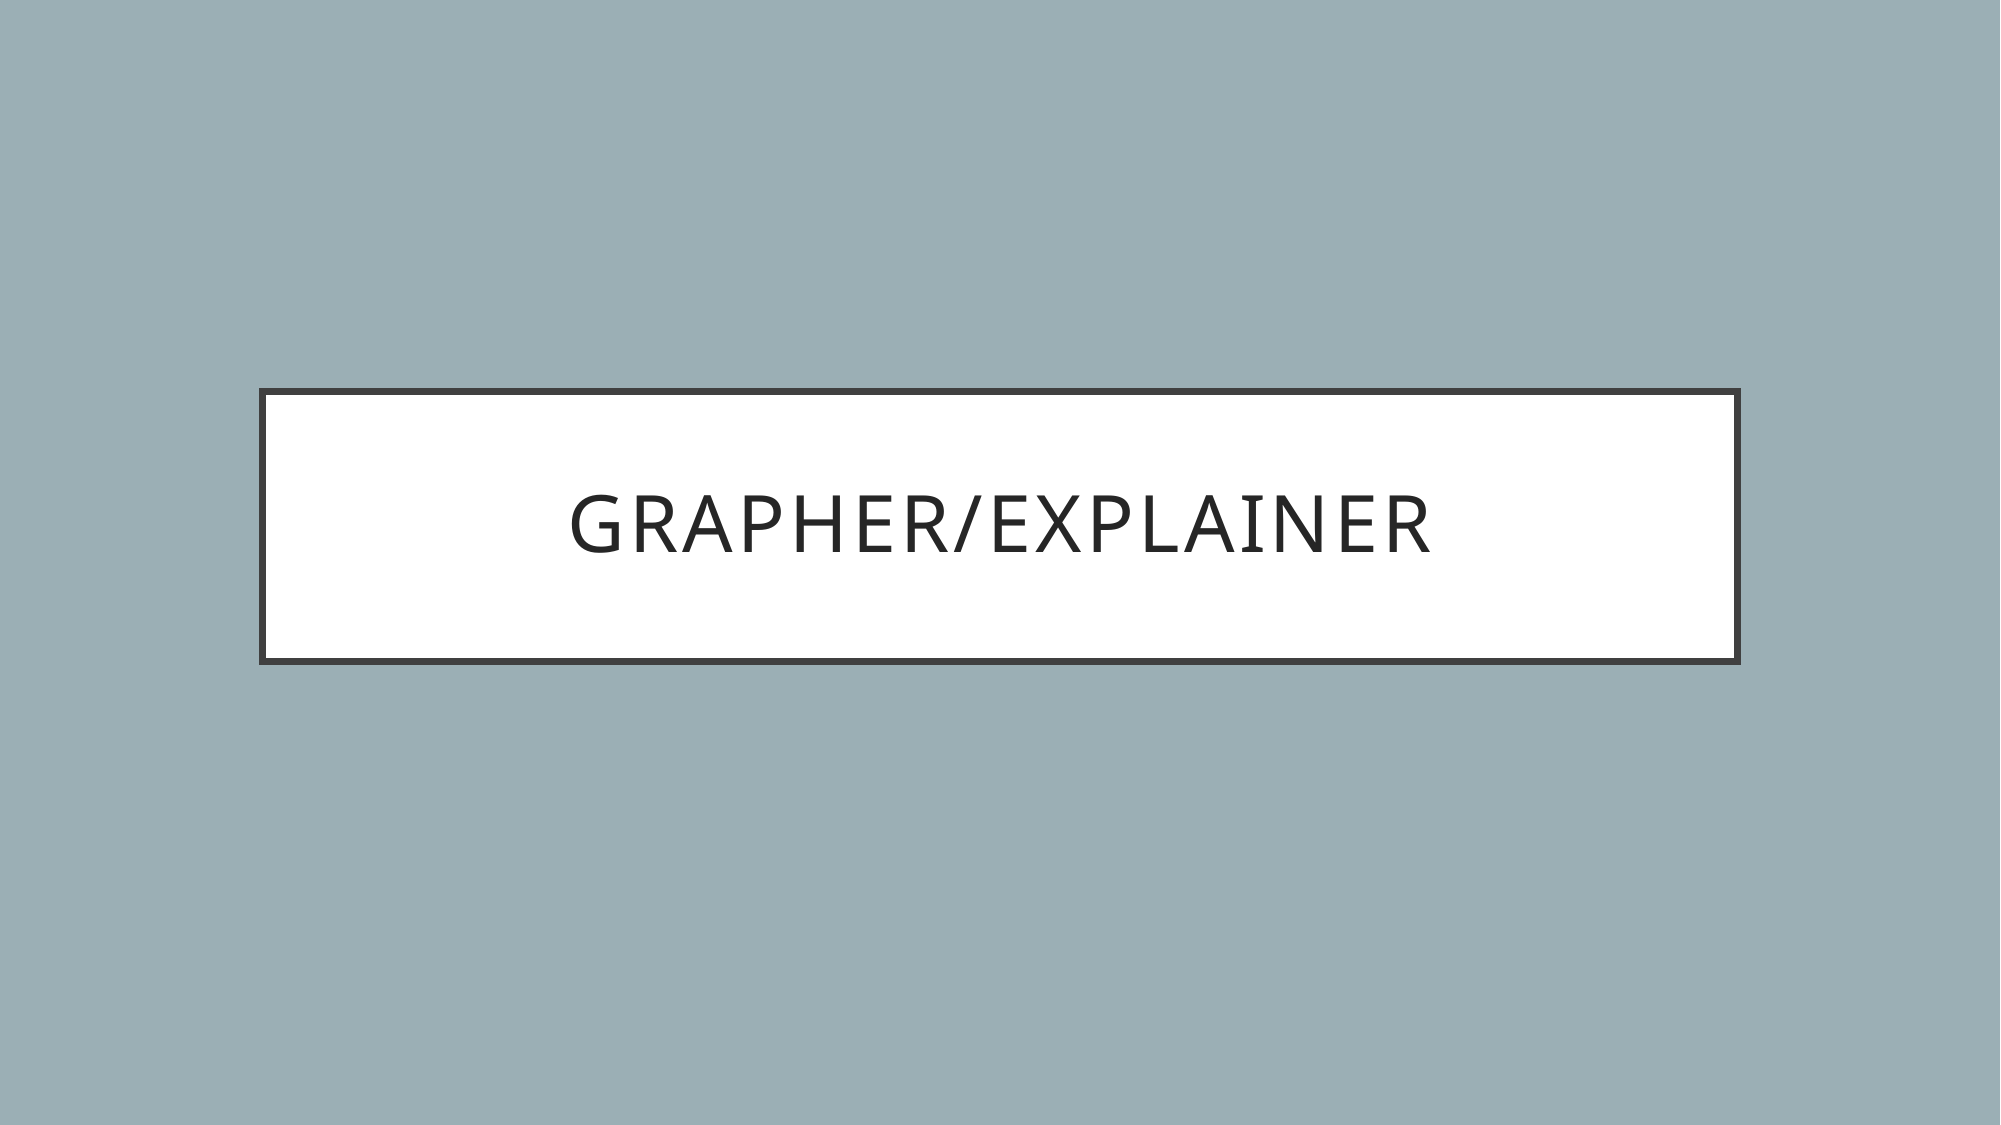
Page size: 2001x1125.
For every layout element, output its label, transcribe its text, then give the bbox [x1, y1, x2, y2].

title Grapher/Explainer [259, 388, 1741, 665]
